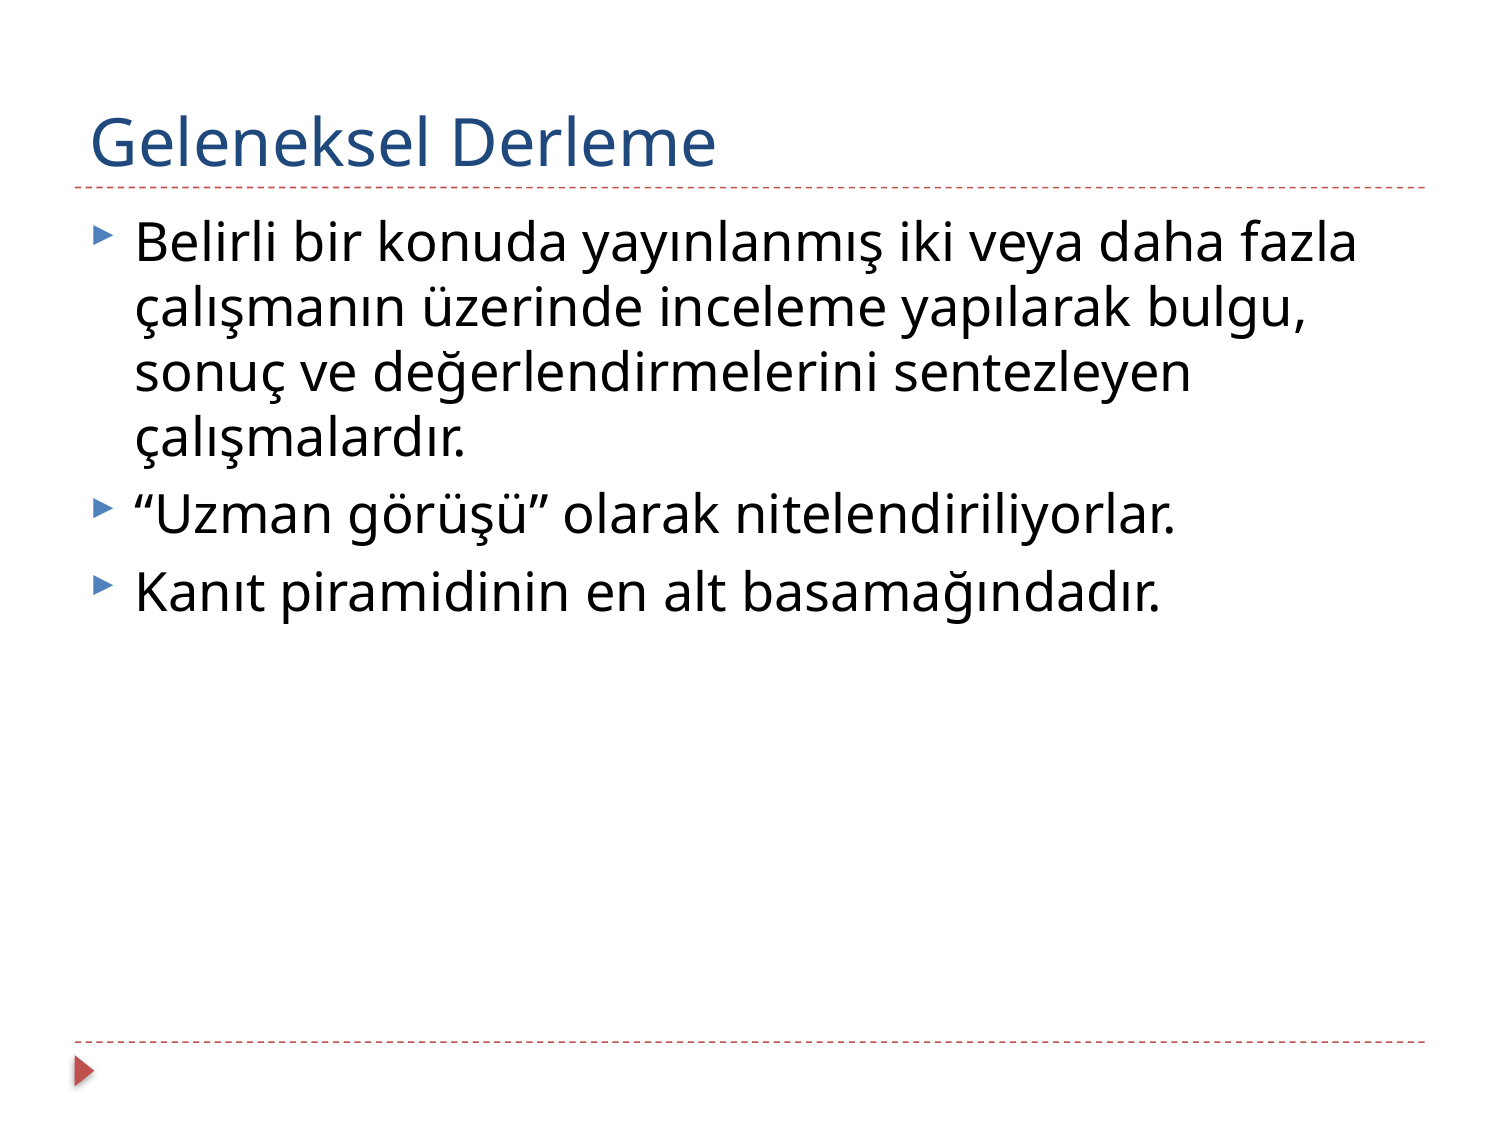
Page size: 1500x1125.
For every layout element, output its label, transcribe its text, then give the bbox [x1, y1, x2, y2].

list Belirli bir konuda yayınlanmış iki veya daha fazla çalışmanın üzerinde inceleme yapılarak bulgu, sonuç ve değerlendirmelerini sentezleyen çalışmalardır. “Uzman görüşü” olarak nitelendiriliyorlar. Kanıt piramidinin en alt basamağındadır. [75, 200, 1425, 1010]
title Geleneksel Derleme [75, 24, 1425, 188]
